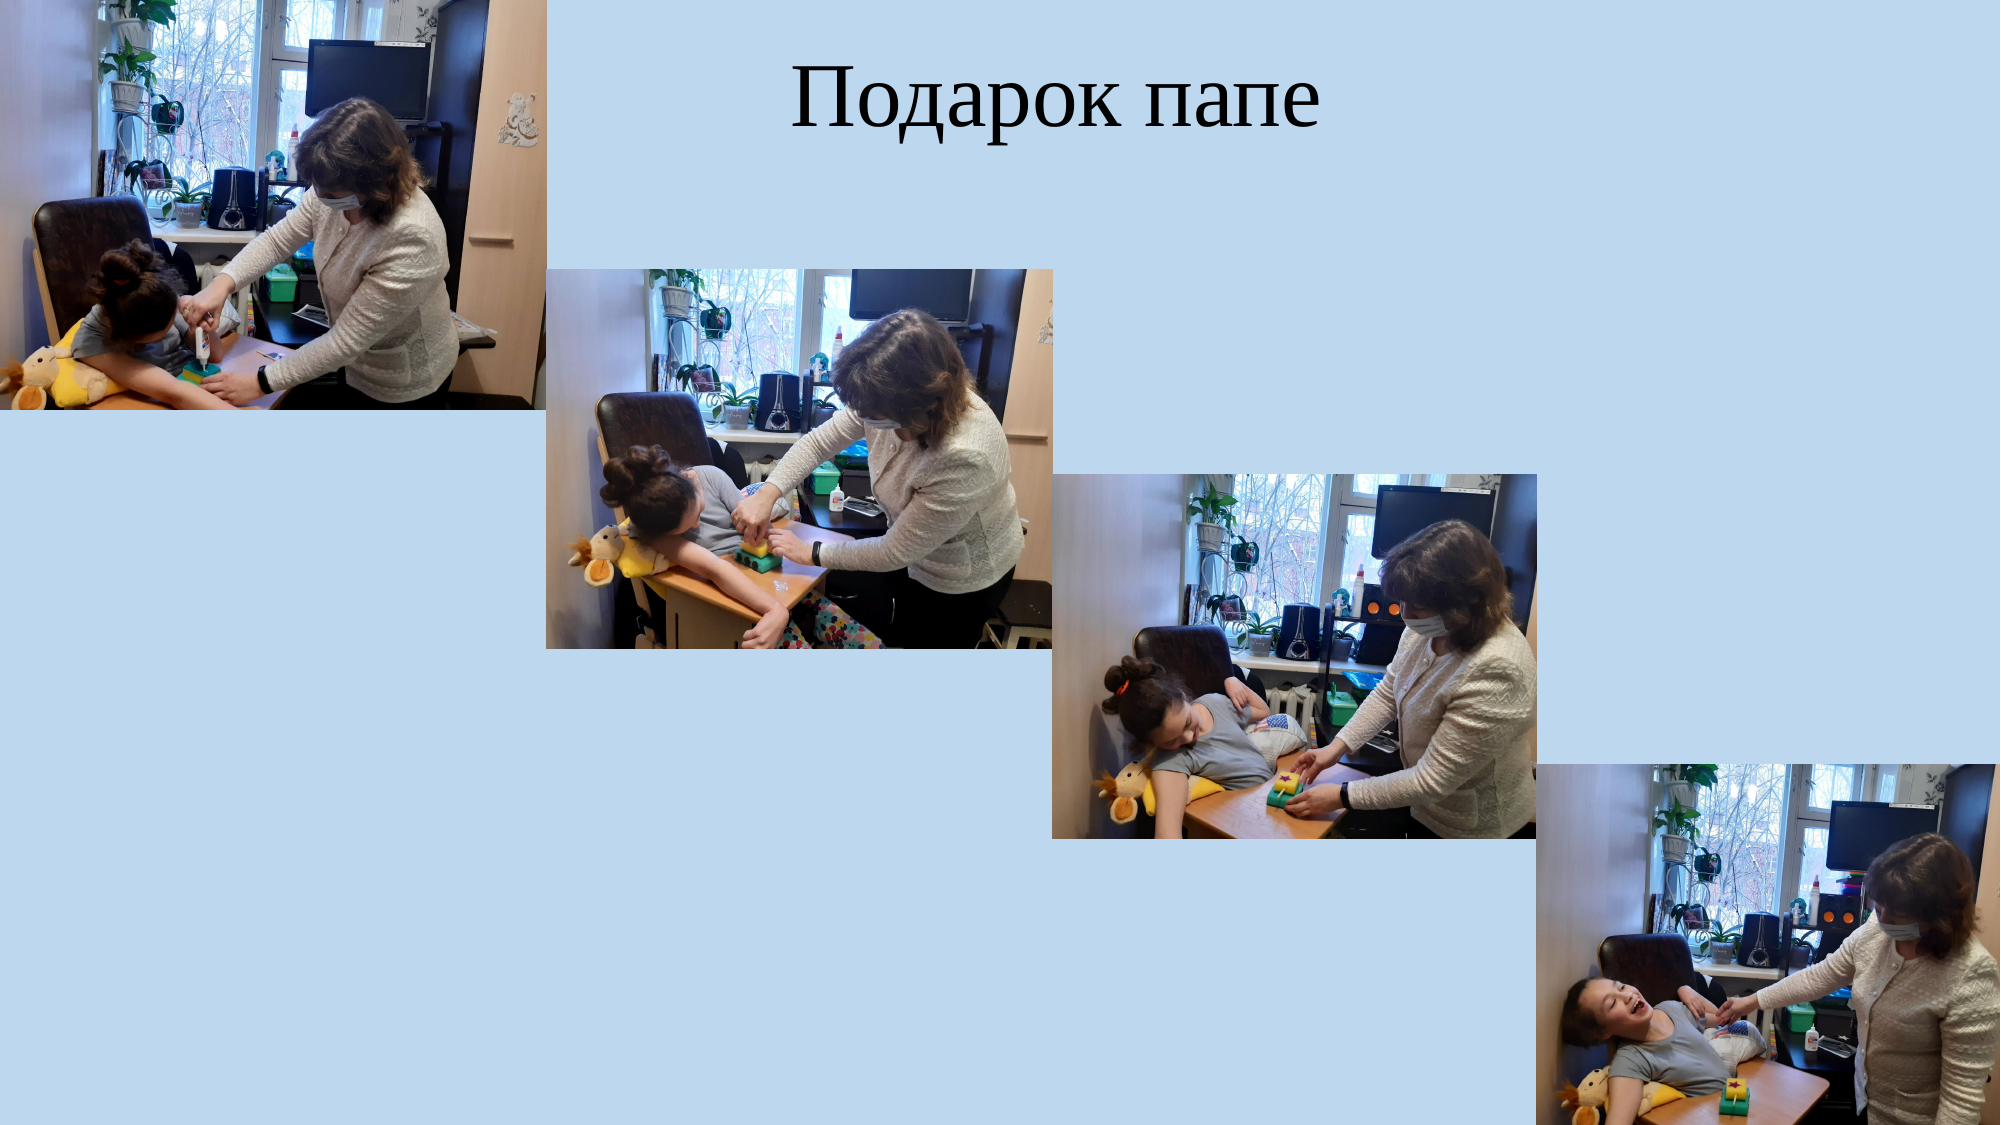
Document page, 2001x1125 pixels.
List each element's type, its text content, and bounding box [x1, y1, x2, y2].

title Подарок папе [547, 39, 1537, 154]
picture [0, 0, 2000, 1125]
